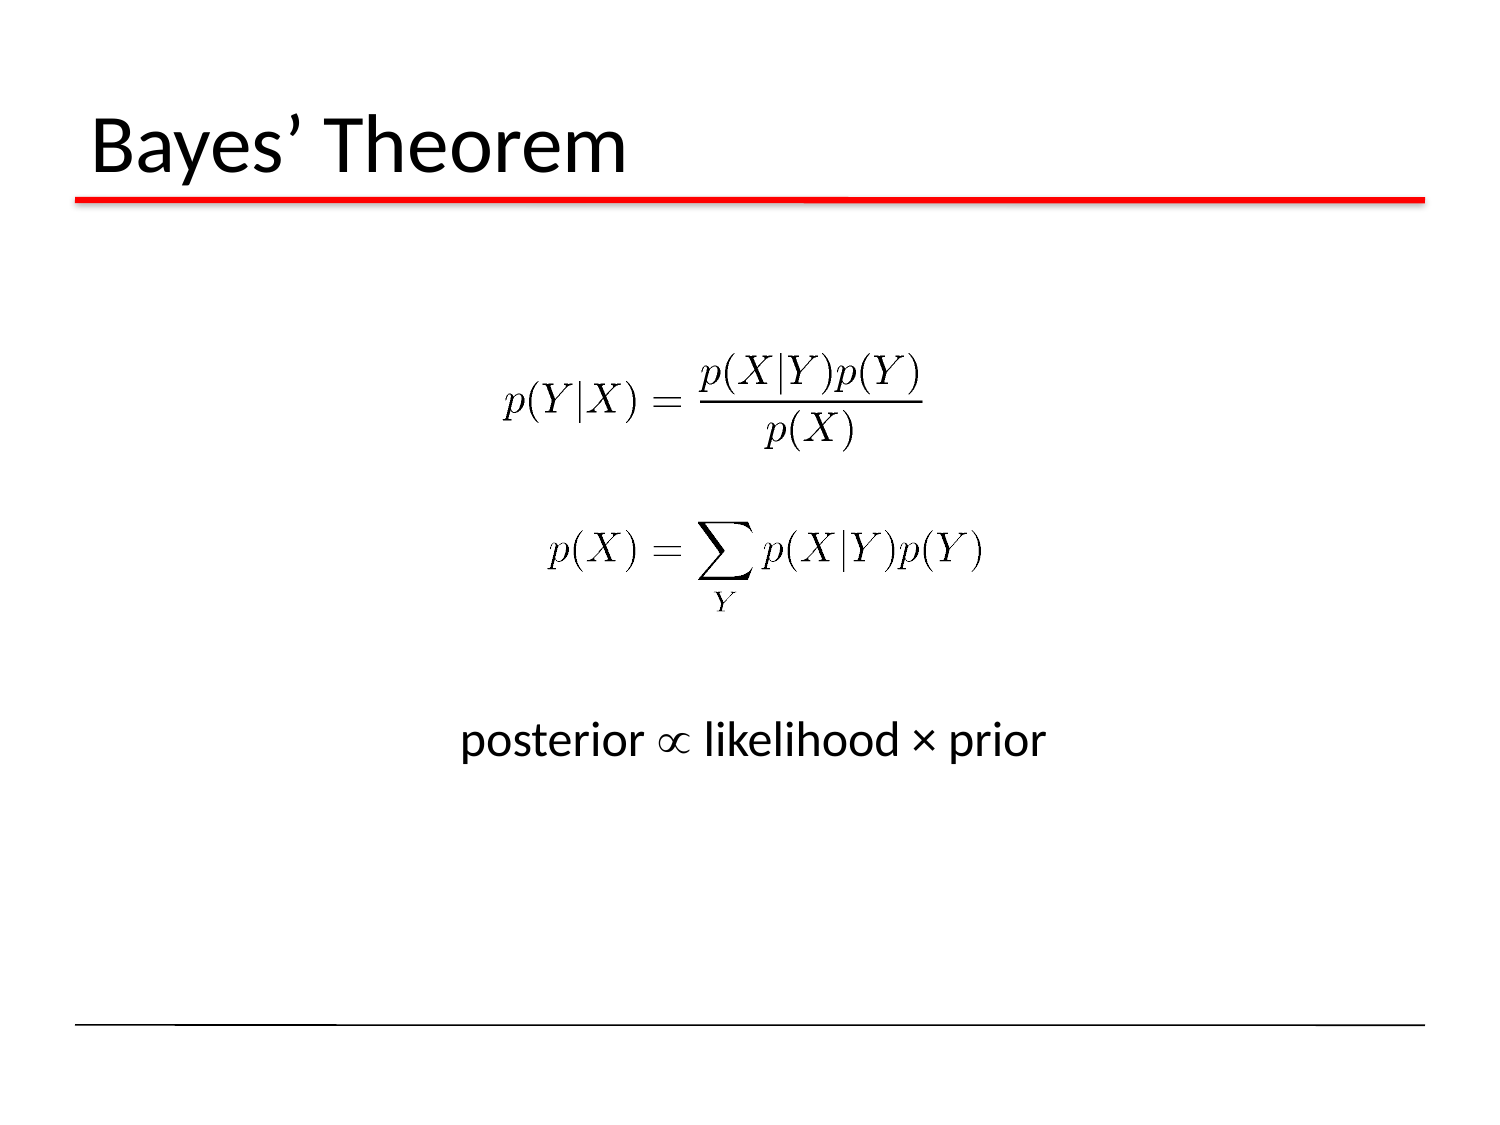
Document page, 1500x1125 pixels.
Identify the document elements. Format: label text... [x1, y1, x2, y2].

text_box posterior  likelihood × prior [445, 699, 1071, 774]
picture [546, 520, 981, 613]
title Bayes’ Theorem [75, 45, 1425, 233]
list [499, 349, 926, 455]
